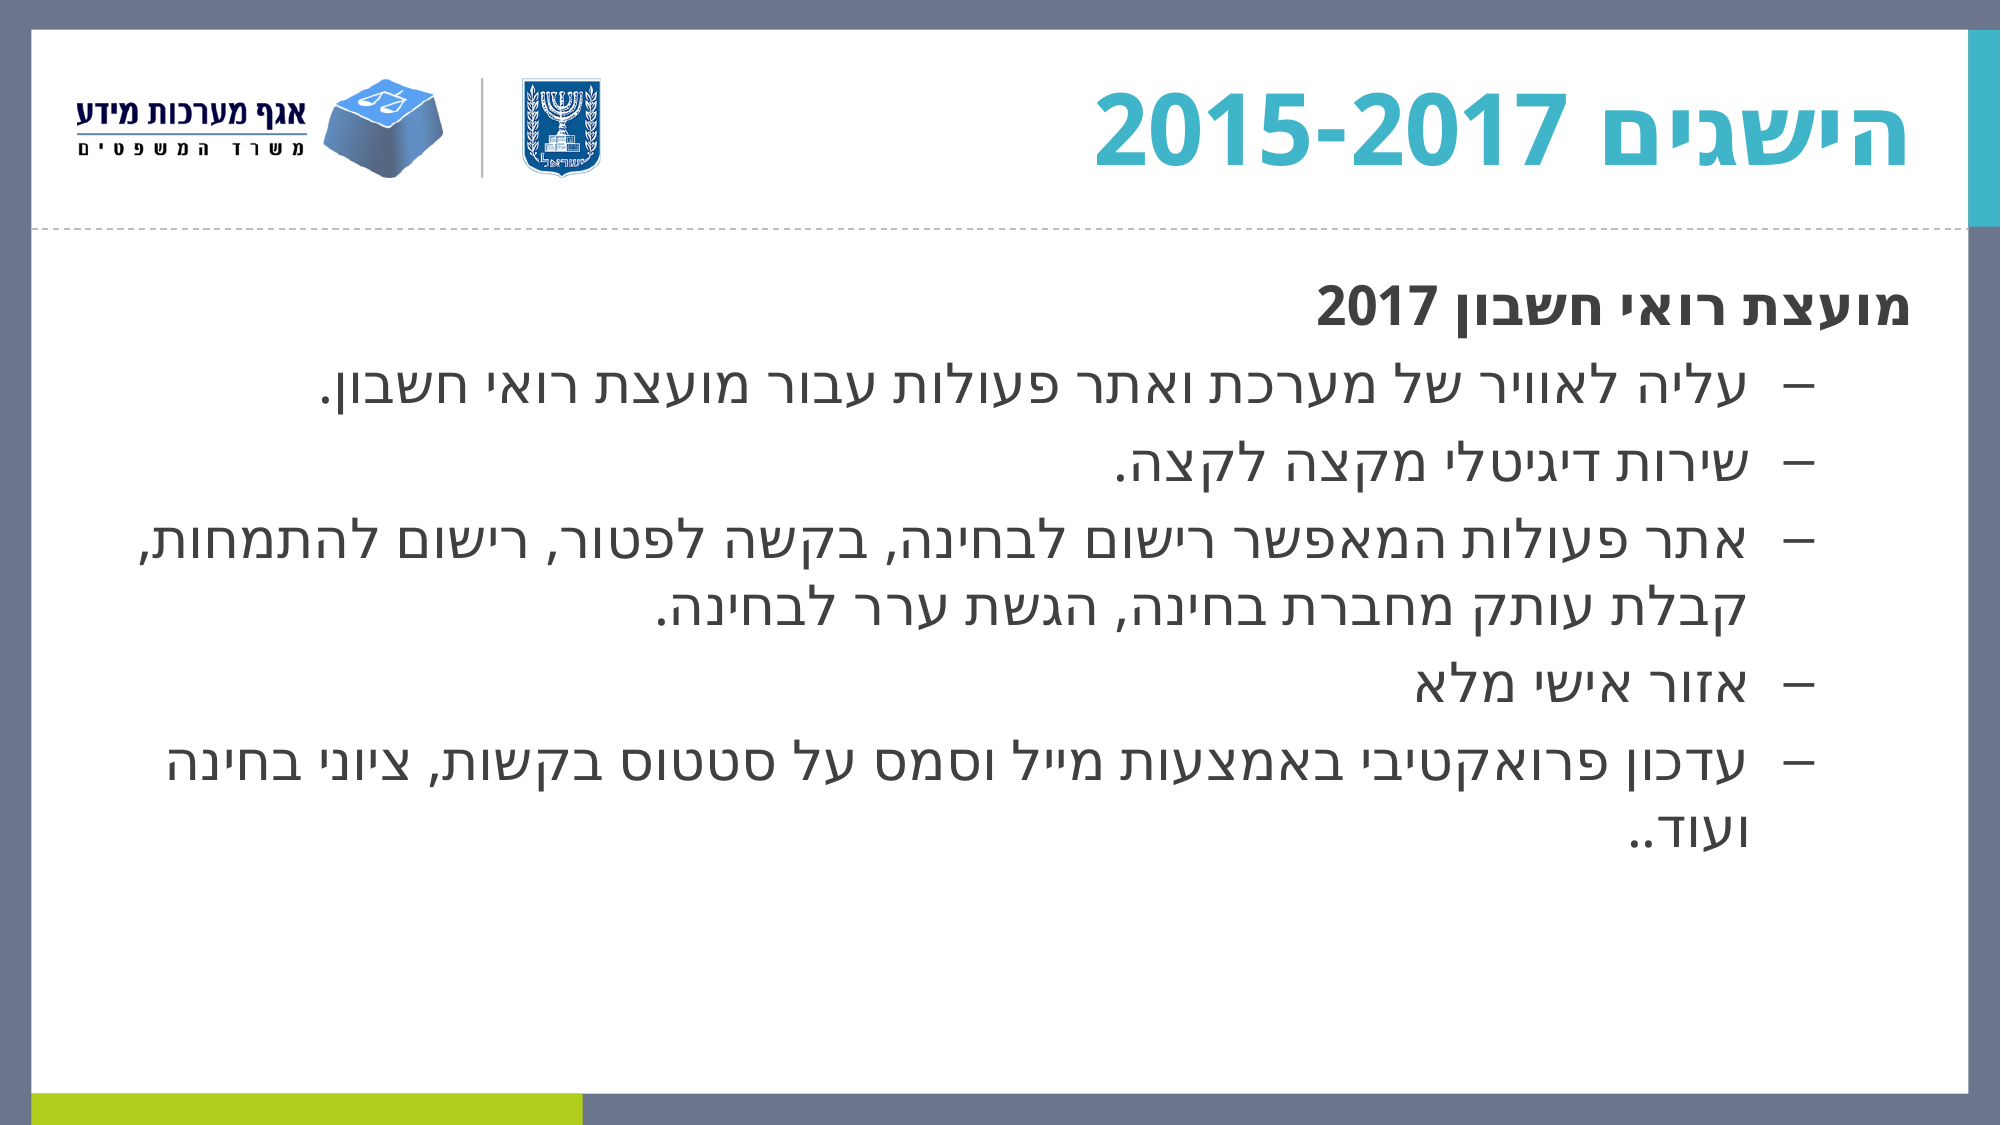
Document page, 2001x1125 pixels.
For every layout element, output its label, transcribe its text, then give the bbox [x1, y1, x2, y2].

list מועצת רואי חשבון 2017 עליה לאוויר של מערכת ואתר פעולות עבור מועצת רואי חשבון. שירות דיגיטלי מקצה לקצה. אתר פעולות המאפשר רישום לבחינה, בקשה לפטור, רישום להתמחות, קבלת עותק מחברת בחינה, הגשת ערר לבחינה. אזור אישי מלא עדכון פרואקטיבי באמצעות מייל וסמס על סטטוס בקשות, ציוני בחינה ועוד.. [70, 262, 1930, 1067]
title הישגים 2015-2017 [70, 39, 1930, 211]
